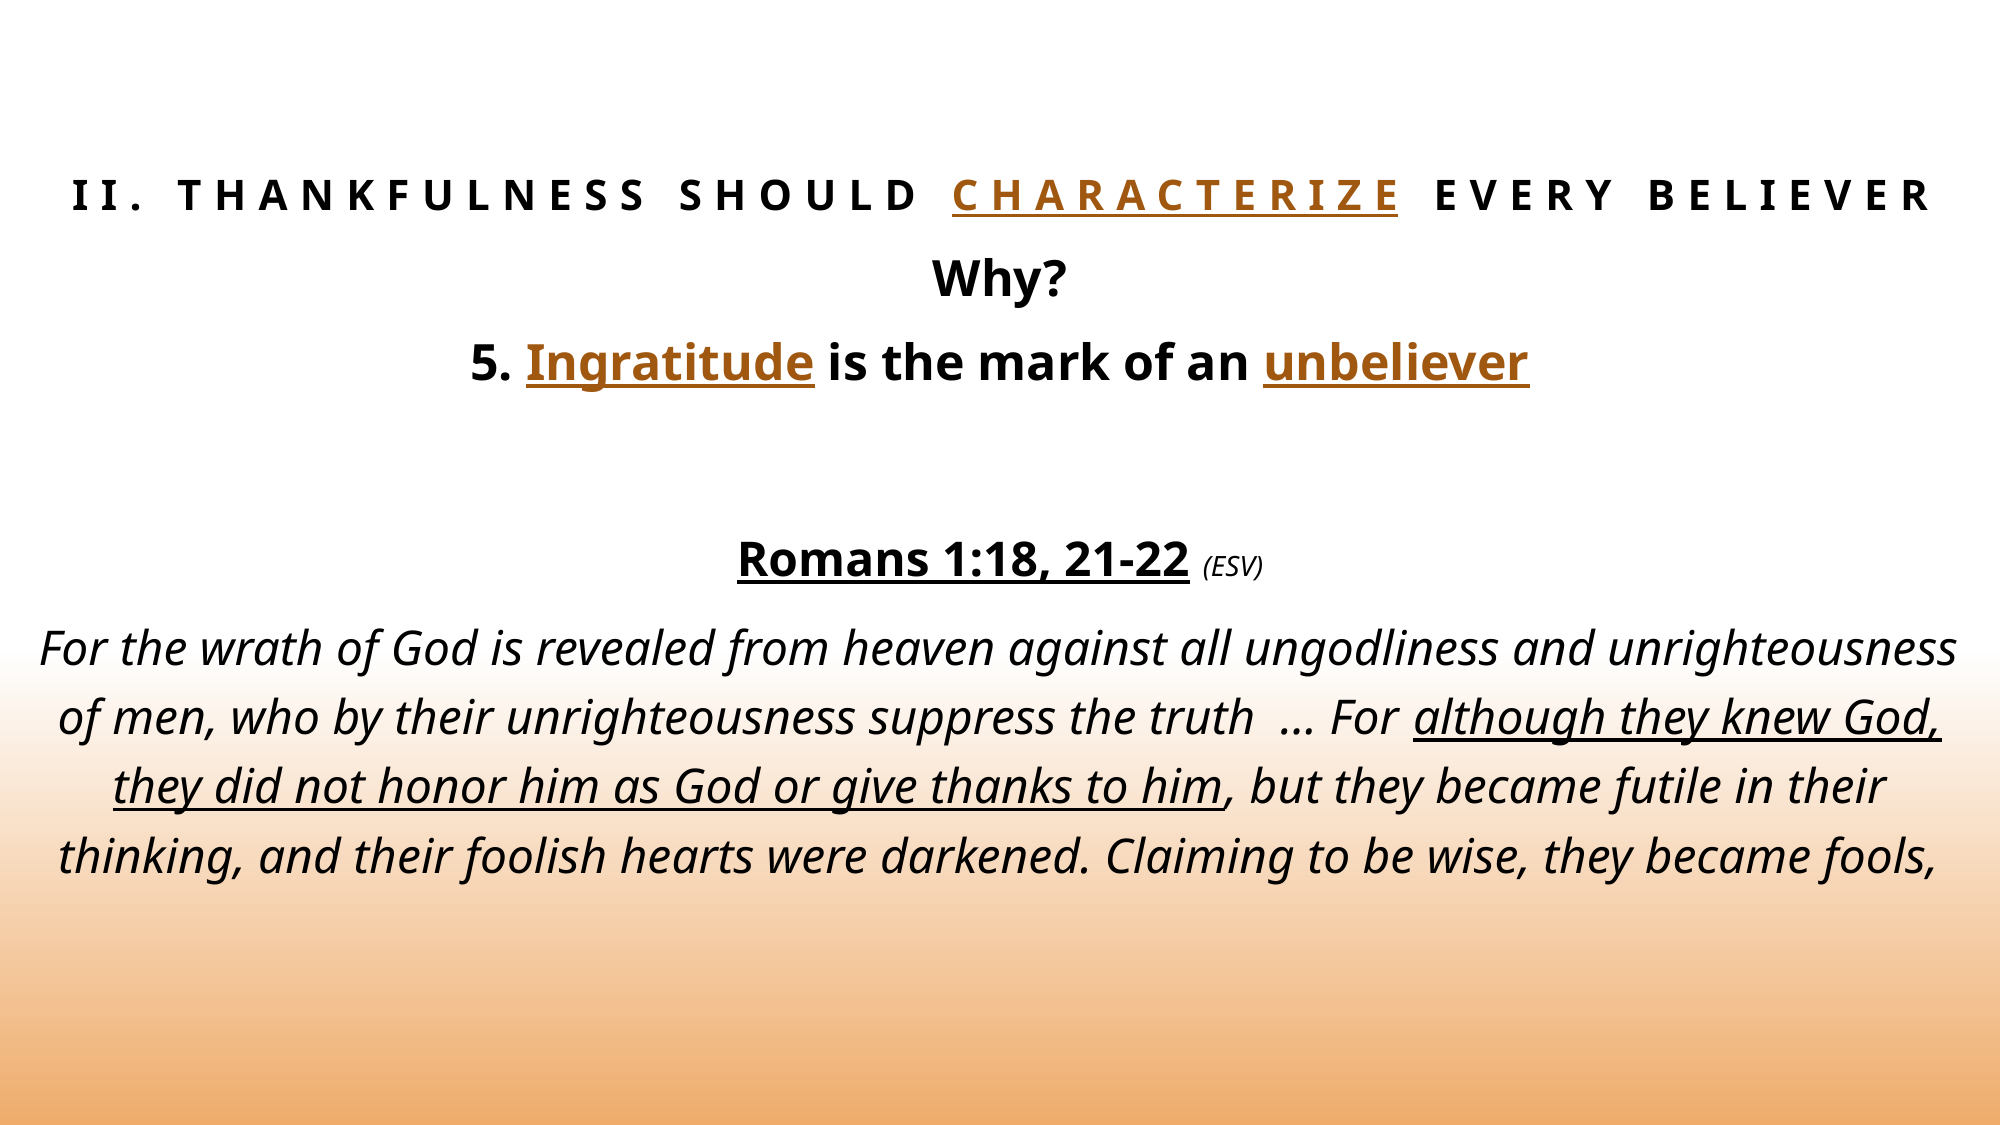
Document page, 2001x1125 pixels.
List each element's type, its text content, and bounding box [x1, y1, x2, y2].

text_box Romans 1:18, 21-22 (ESV) For the wrath of God is revealed from heaven against all ungodliness and unrighteousness of men, who by their unrighteousness suppress the truth … For although they knew God, they did not honor him as God or give thanks to him, but they became futile in their thinking, and their foolish hearts were darkened. Claiming to be wise, they became fools, [0, 509, 2000, 948]
list 5. Ingratitude is the mark of an unbeliever [0, 311, 2000, 397]
text_box Why? [0, 226, 2000, 294]
title II. Thankfulness Should characterize every believer [0, 124, 2000, 226]
